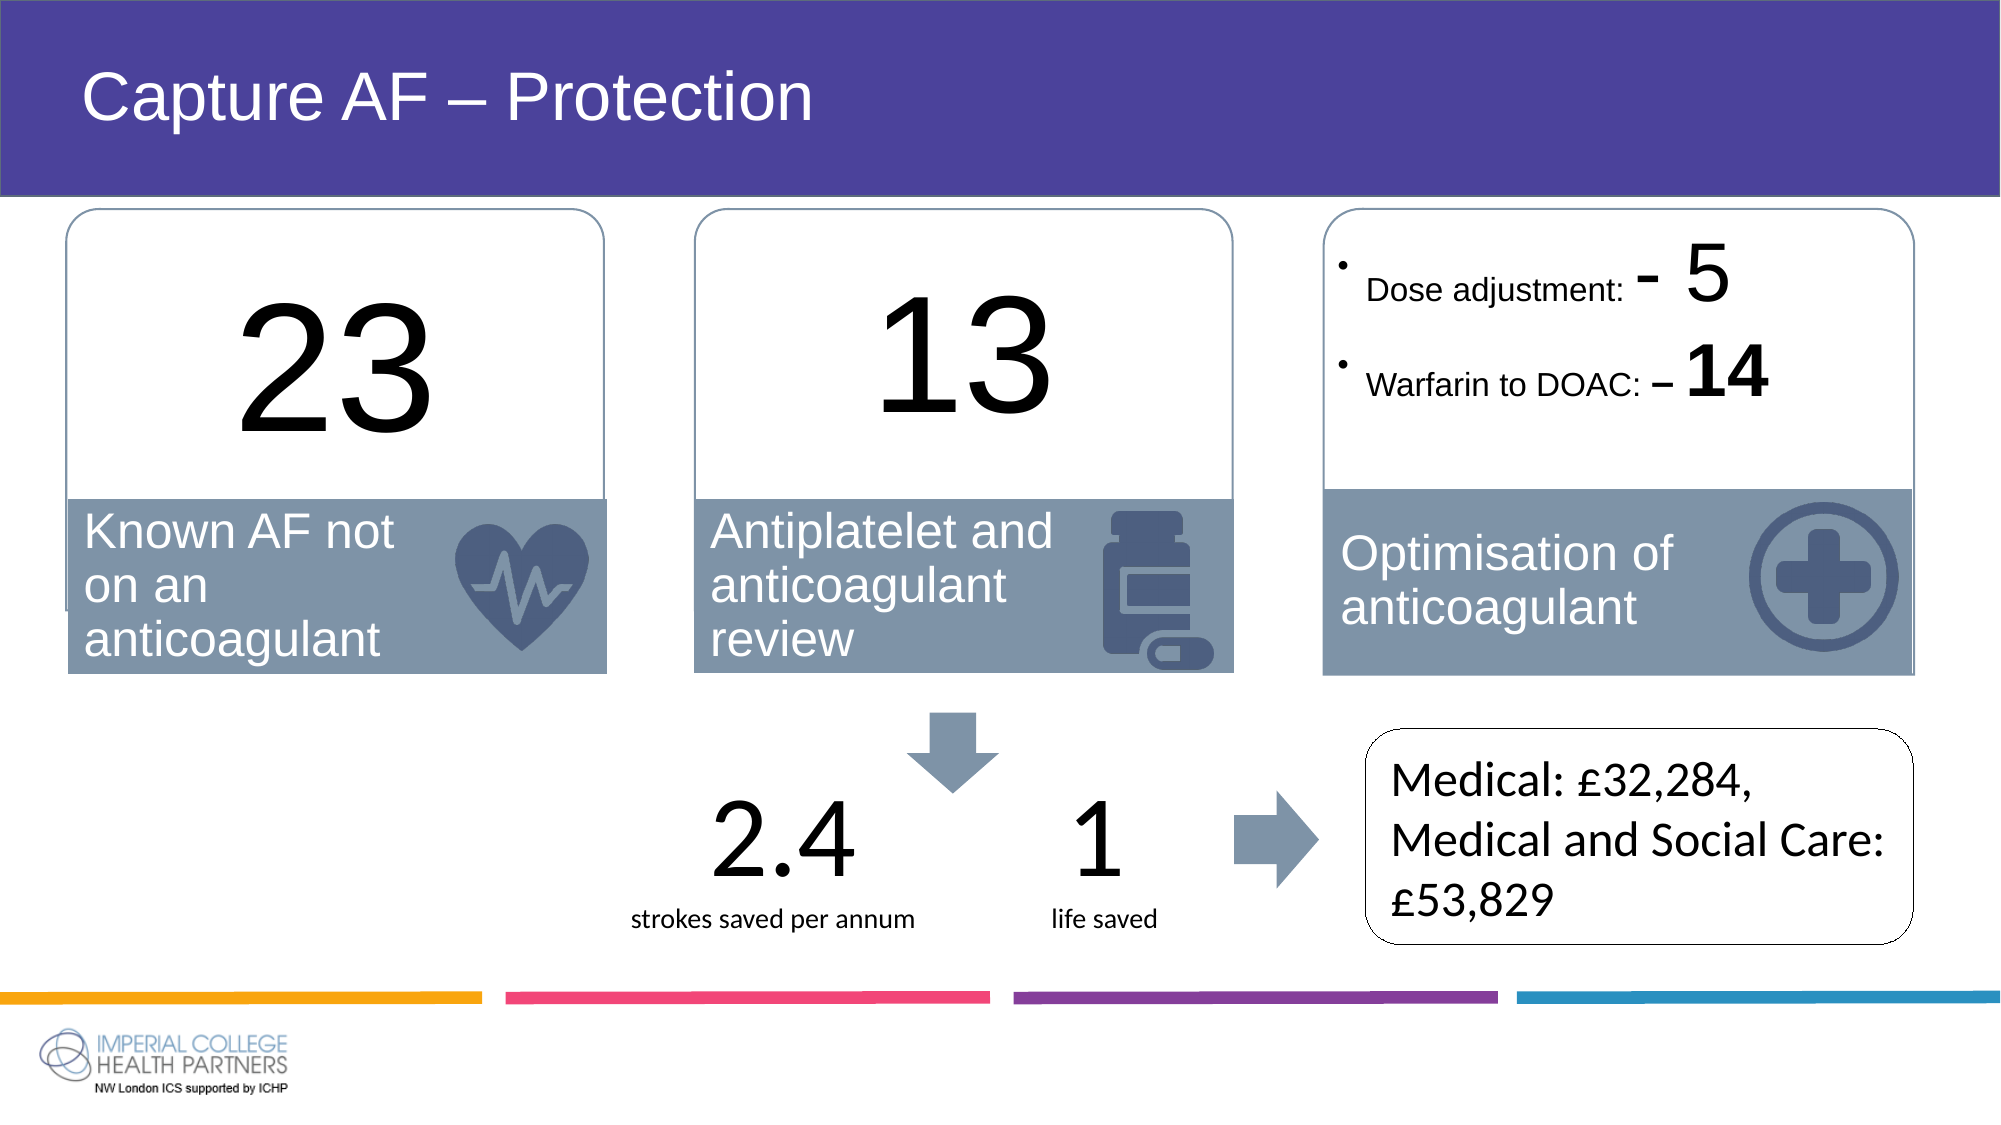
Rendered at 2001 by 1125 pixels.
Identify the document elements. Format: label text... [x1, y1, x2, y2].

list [65, 150, 1934, 886]
text_box Medical: £32,284, Medical and Social Care: £53,829 [1365, 886, 1914, 945]
picture [38, 1023, 299, 1104]
title Capture AF – Protection [66, 53, 1934, 143]
text_box 2.4 1 strokes saved per annum life saved [616, 886, 1235, 942]
